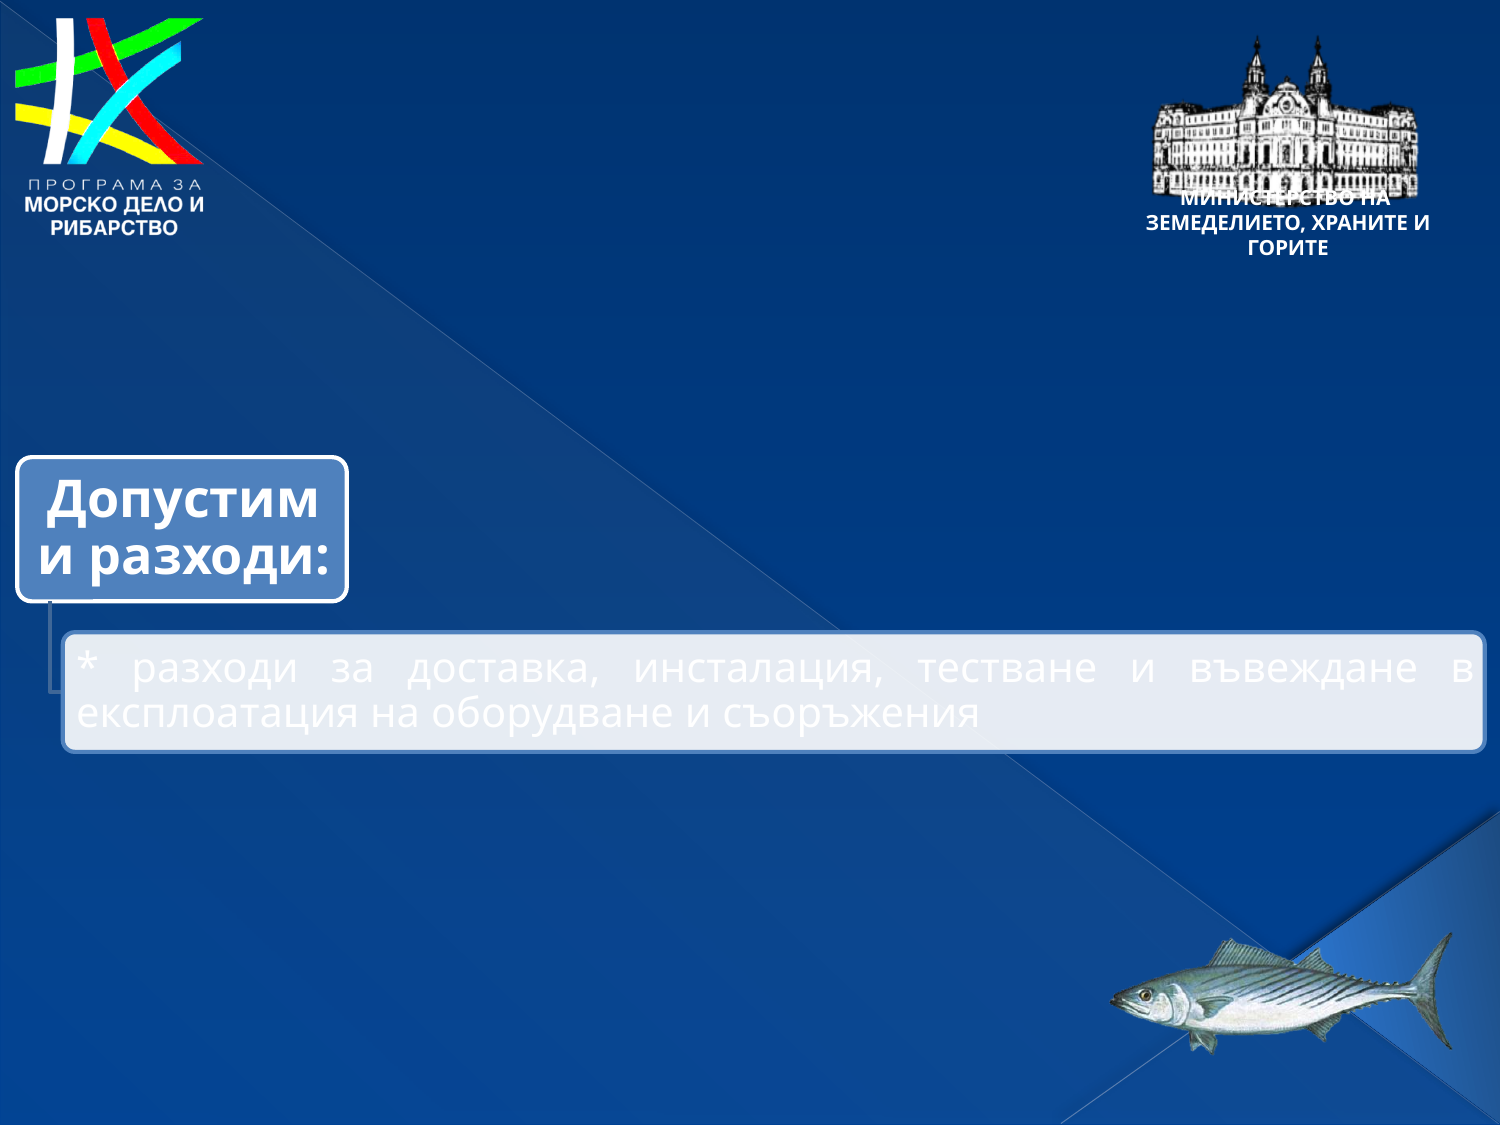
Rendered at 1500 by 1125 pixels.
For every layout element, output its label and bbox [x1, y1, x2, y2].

picture [0, 8, 215, 241]
text_box [0, 211, 1489, 1080]
text_box [1093, 30, 1482, 268]
picture [1106, 928, 1458, 1059]
